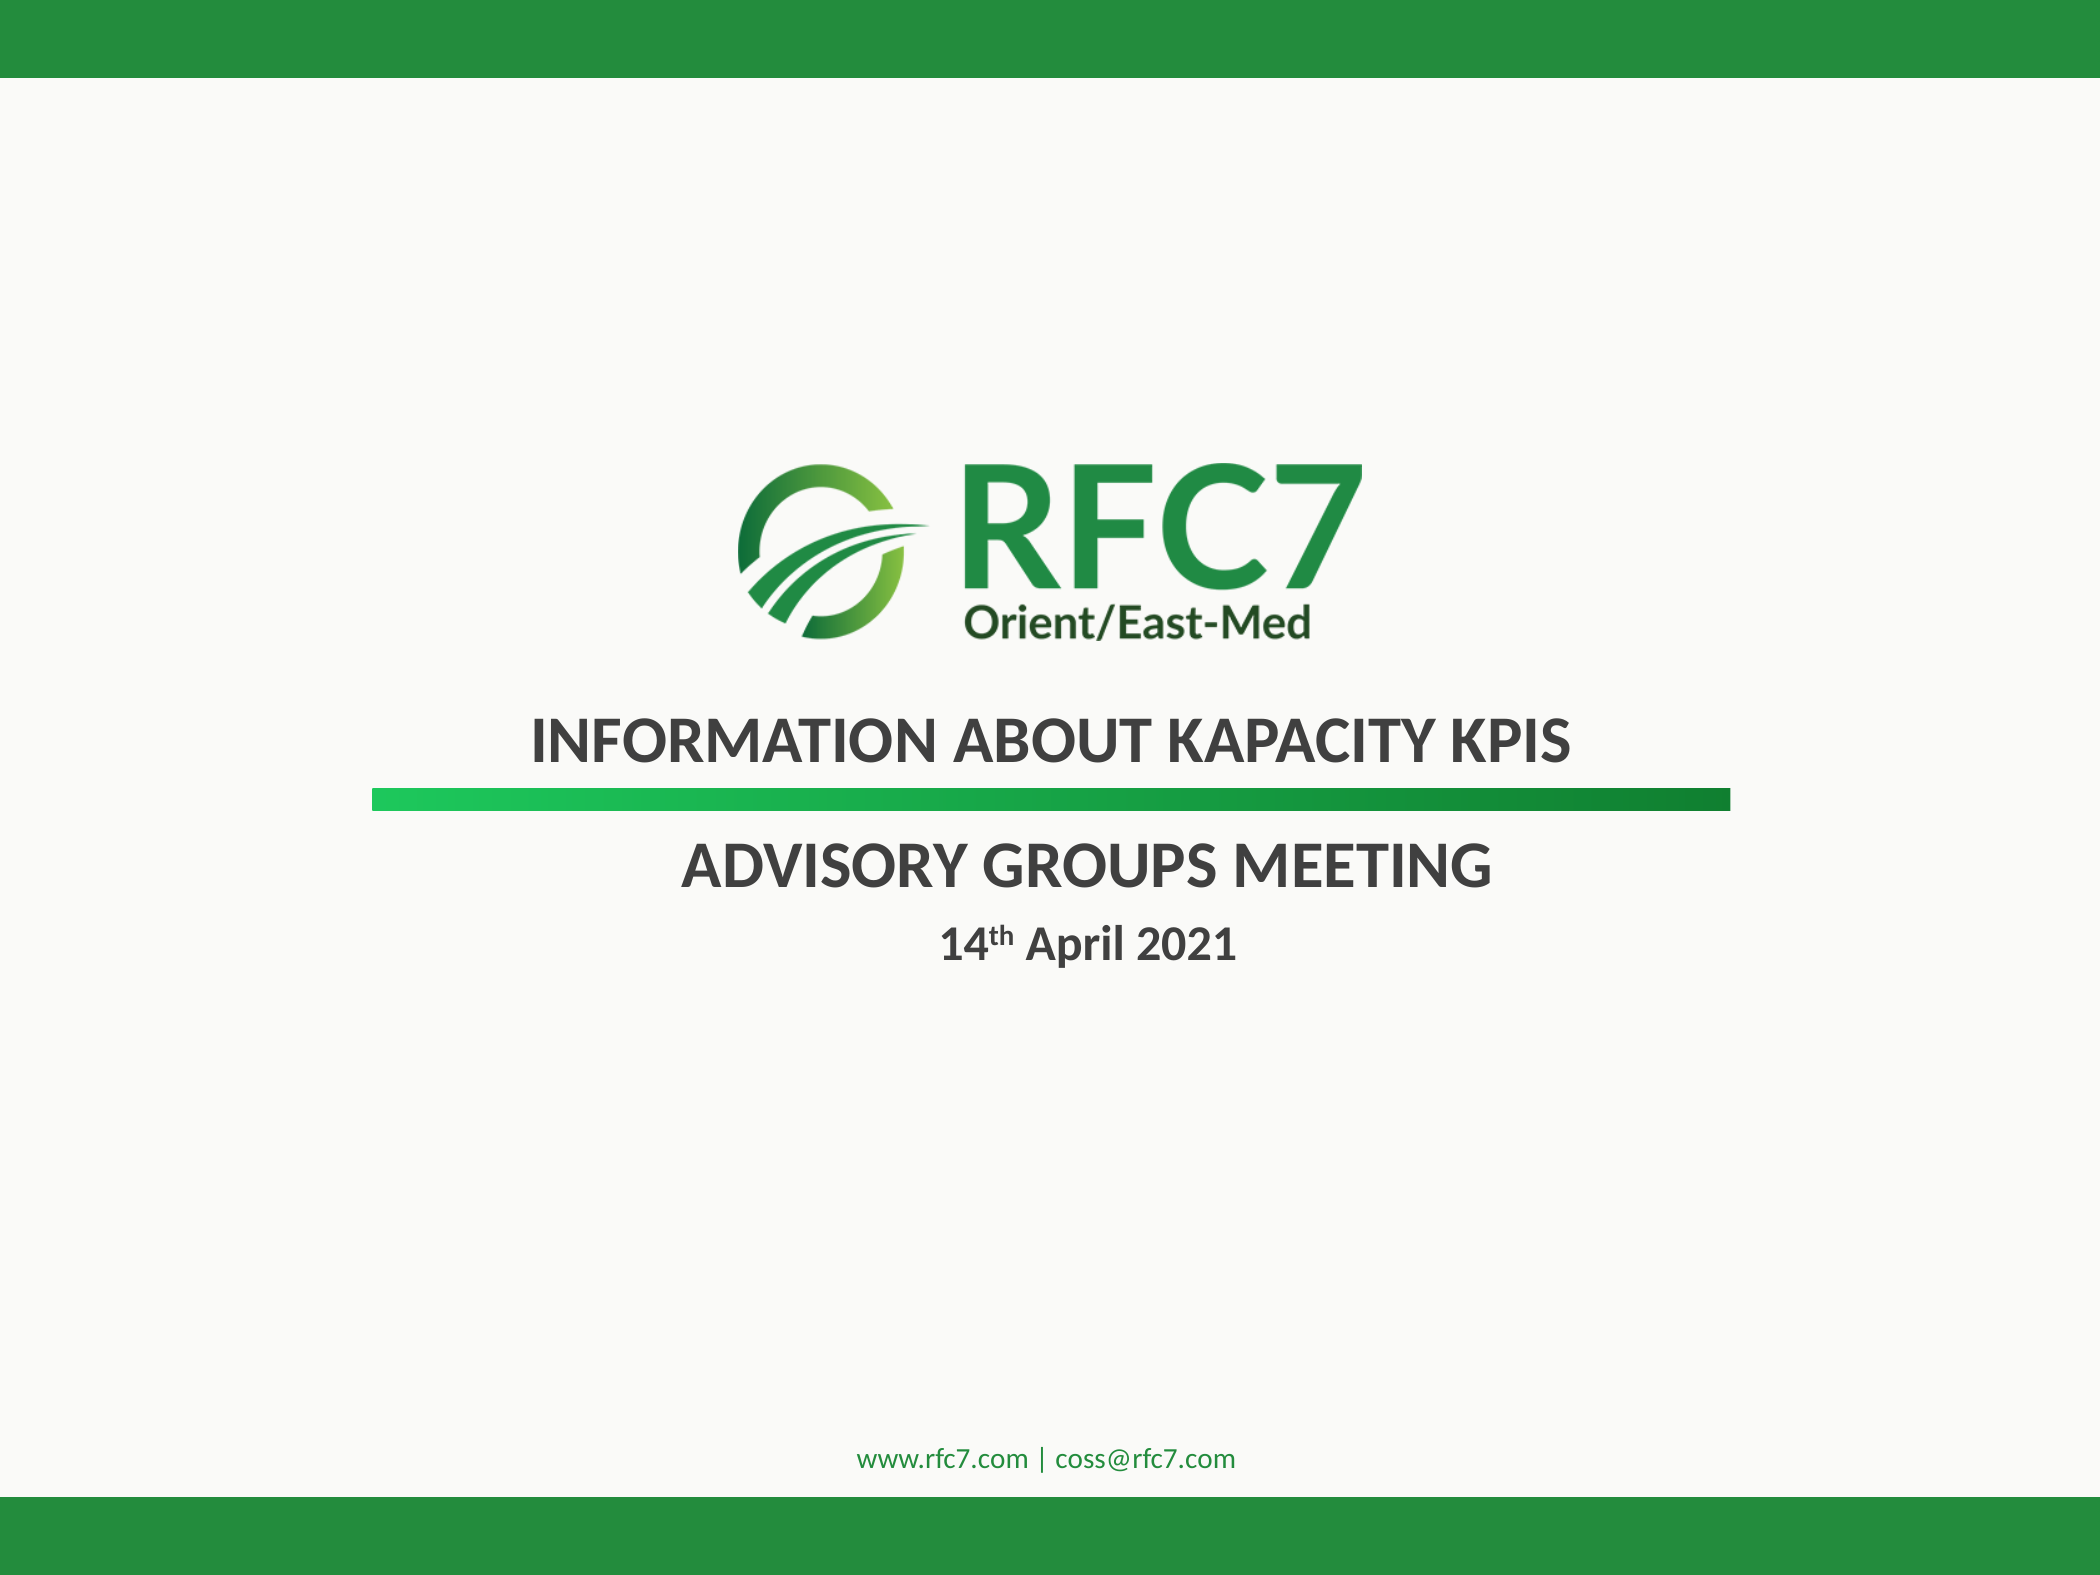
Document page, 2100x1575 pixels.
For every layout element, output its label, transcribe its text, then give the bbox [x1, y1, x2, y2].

text_box Advisory groups meeting 14th April 2021 [613, 812, 1562, 976]
text_box www.rfc7.com | coss@rfc7.com [841, 1432, 1259, 1483]
text_box [0, 0, 2100, 78]
picture [738, 463, 1362, 641]
text_box Information about kapacity kpis [434, 688, 1669, 749]
text_box [371, 788, 1732, 811]
text_box [0, 1497, 2100, 1575]
